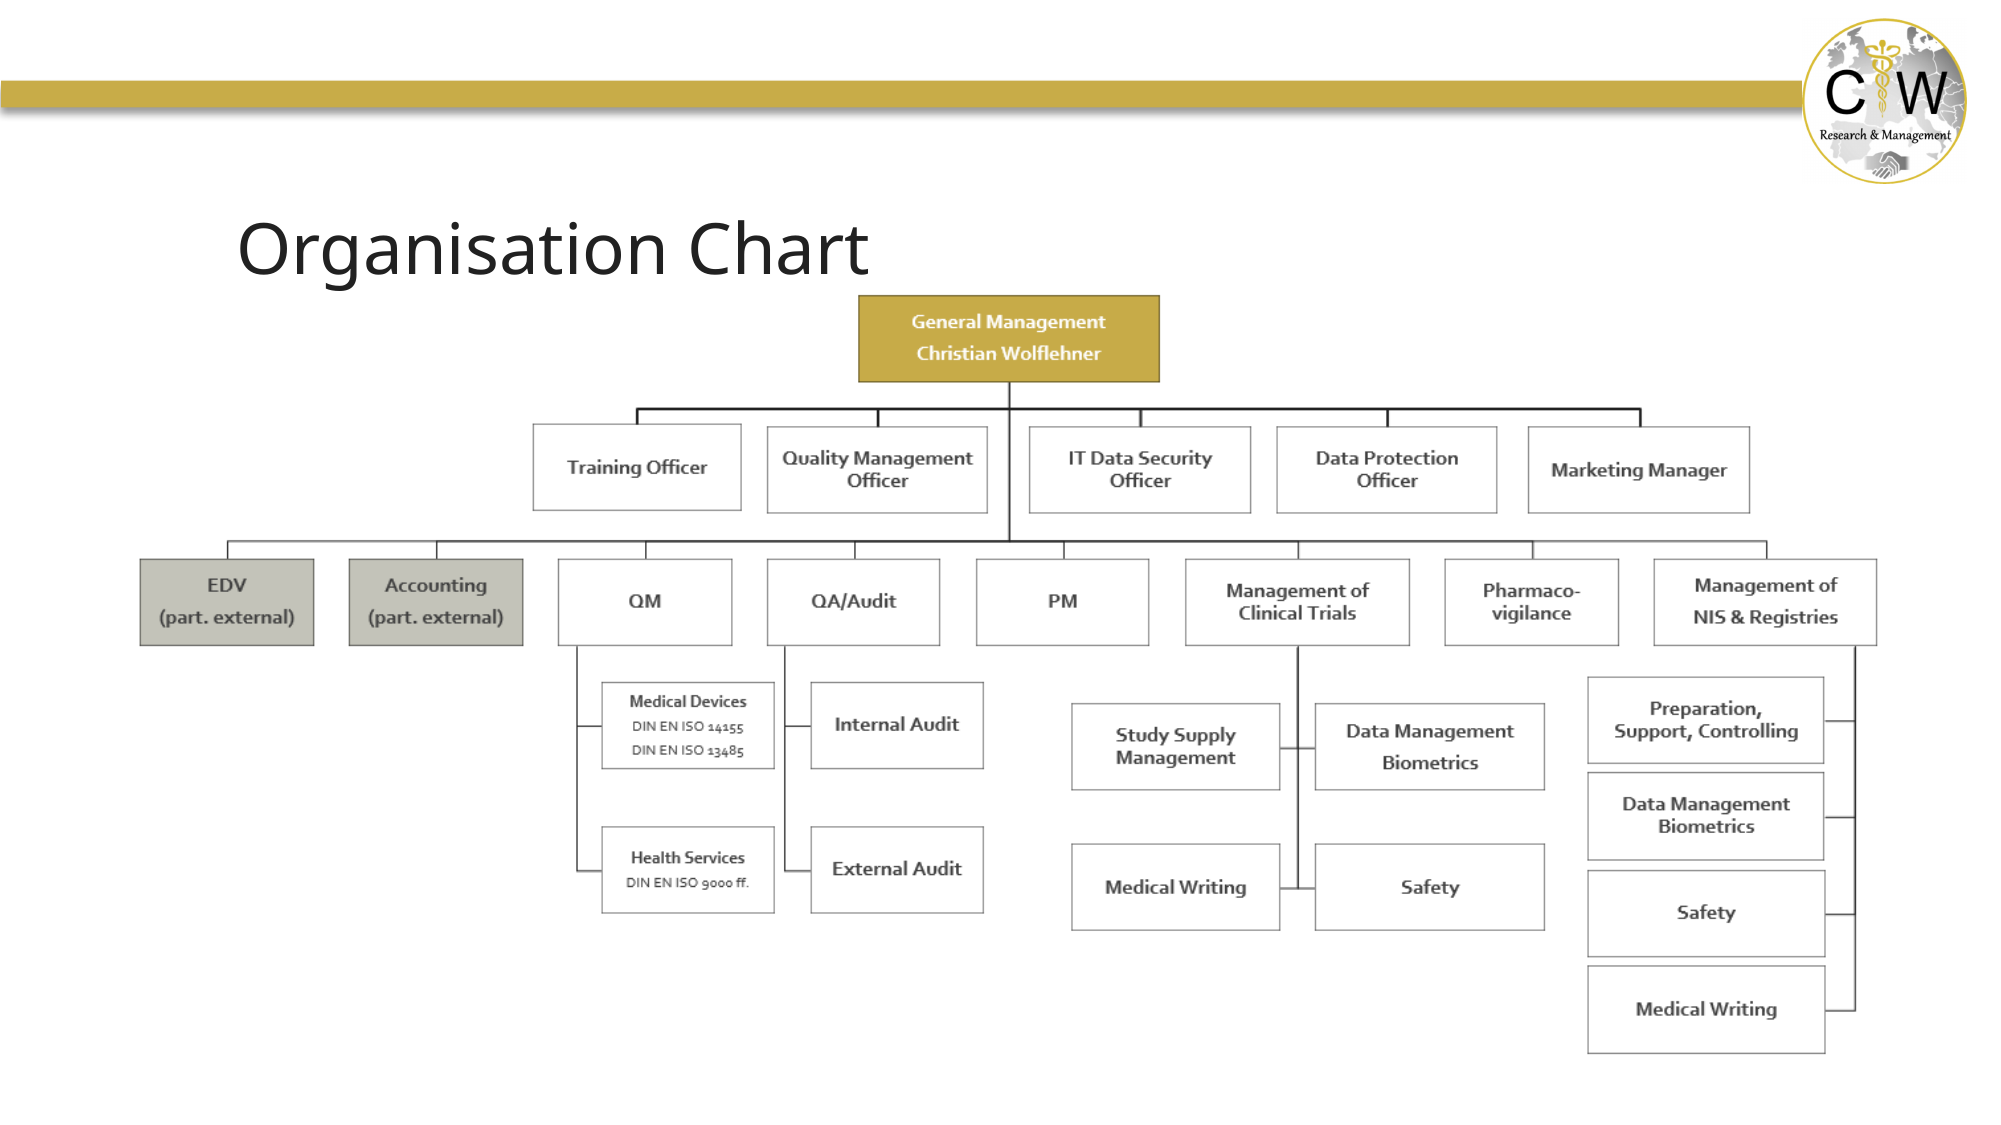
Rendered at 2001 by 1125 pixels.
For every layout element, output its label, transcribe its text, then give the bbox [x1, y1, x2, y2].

title Organisation Chart [221, 150, 1782, 278]
picture [1802, 18, 1967, 184]
picture [112, 278, 1888, 1086]
